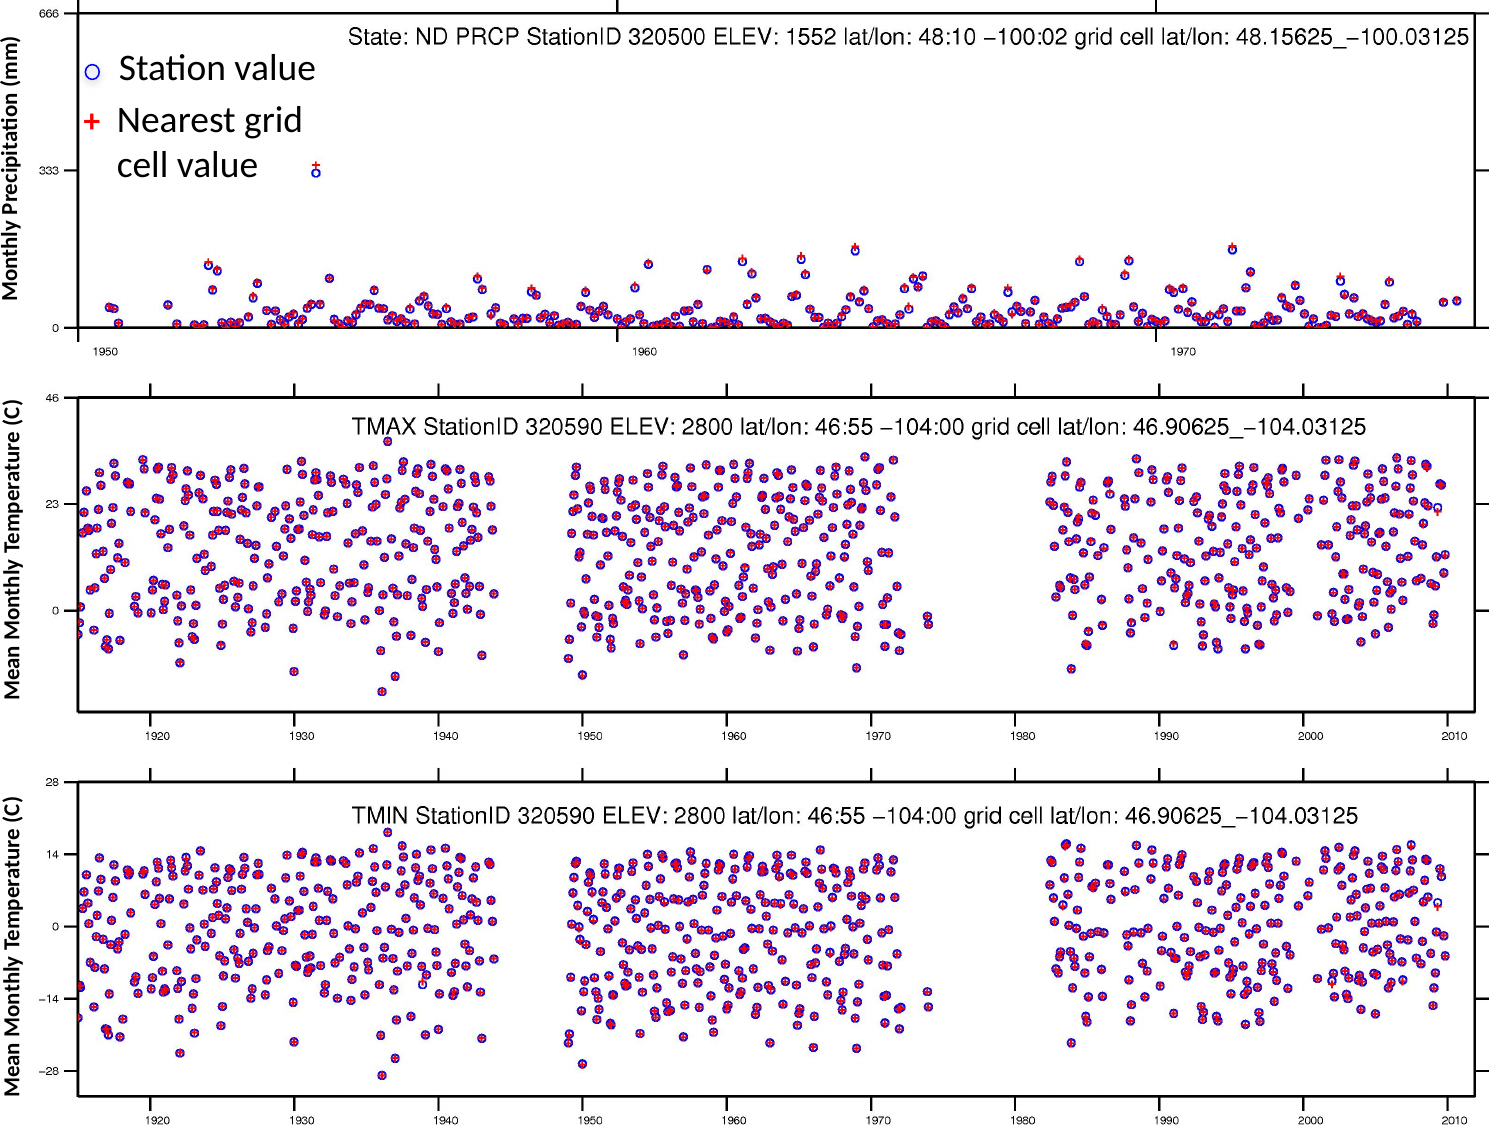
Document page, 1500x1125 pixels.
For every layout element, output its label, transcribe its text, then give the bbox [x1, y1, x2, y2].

text_box Mean Monthly Temperature (C) [0, 372, 32, 729]
picture [39, 0, 1490, 1125]
text_box Monthly Precipitation (mm) [0, 7, 30, 331]
text_box Mean Monthly Temperature (C) [0, 769, 32, 1125]
